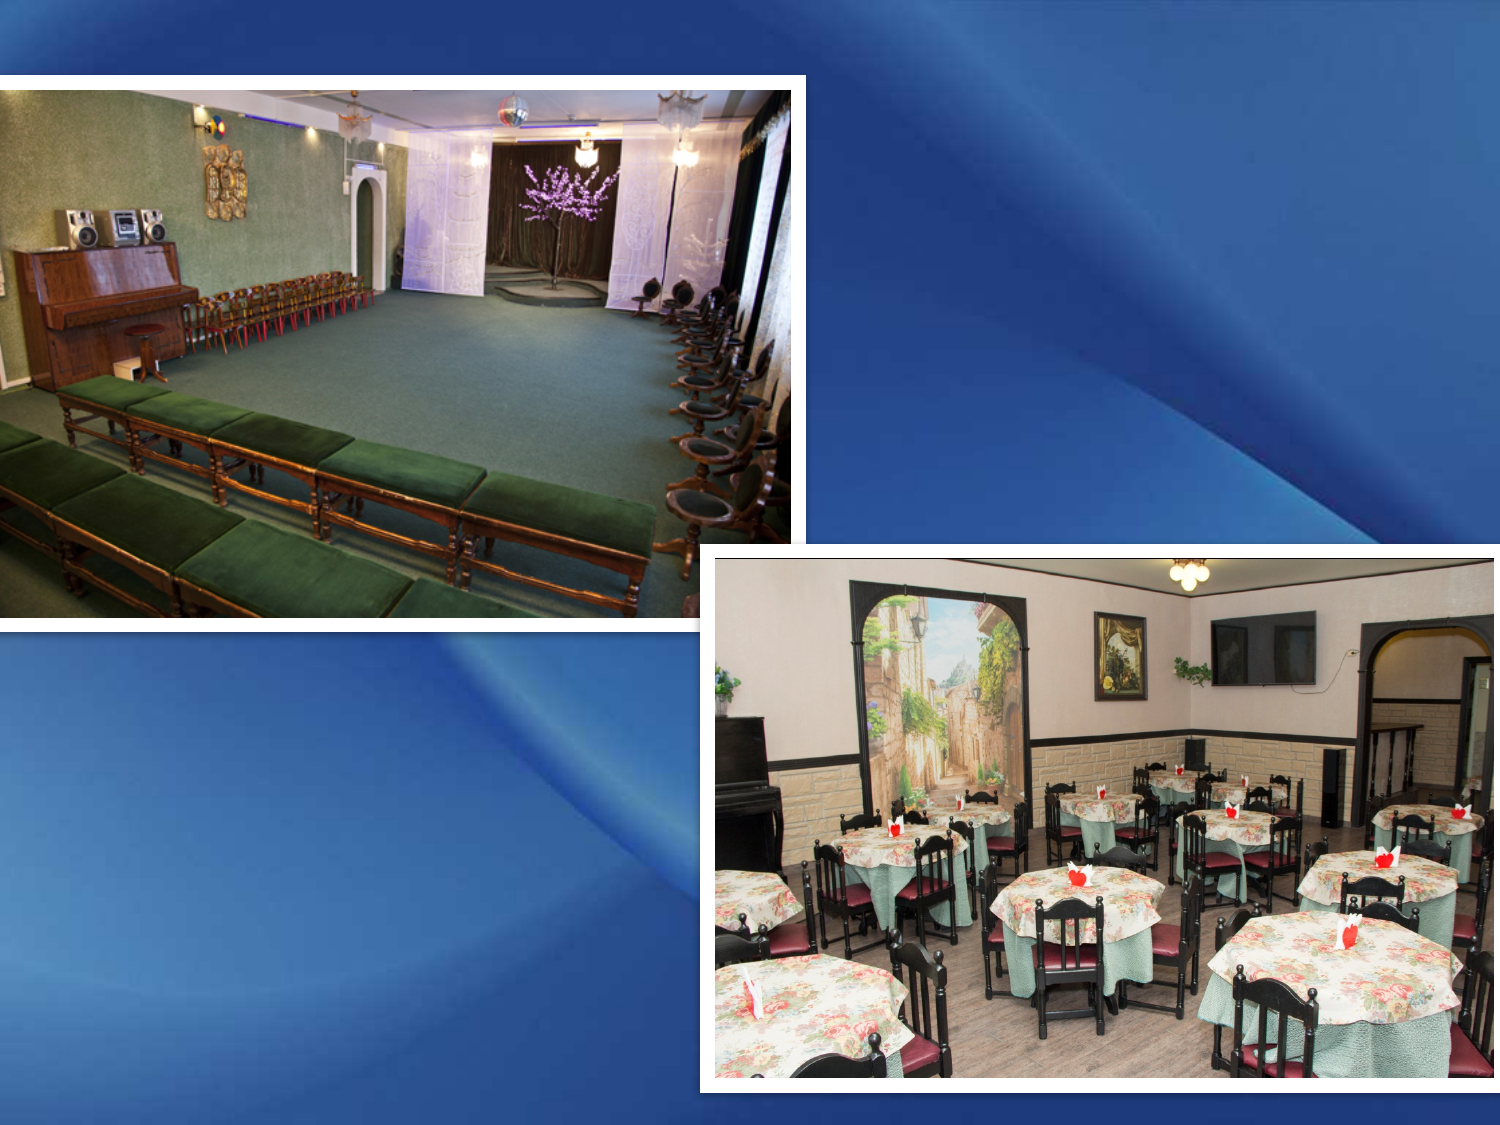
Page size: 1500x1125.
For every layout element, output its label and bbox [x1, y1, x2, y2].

picture [0, 632, 1500, 1125]
list [0, 89, 792, 618]
picture [714, 558, 1495, 1079]
picture [0, 0, 1500, 544]
